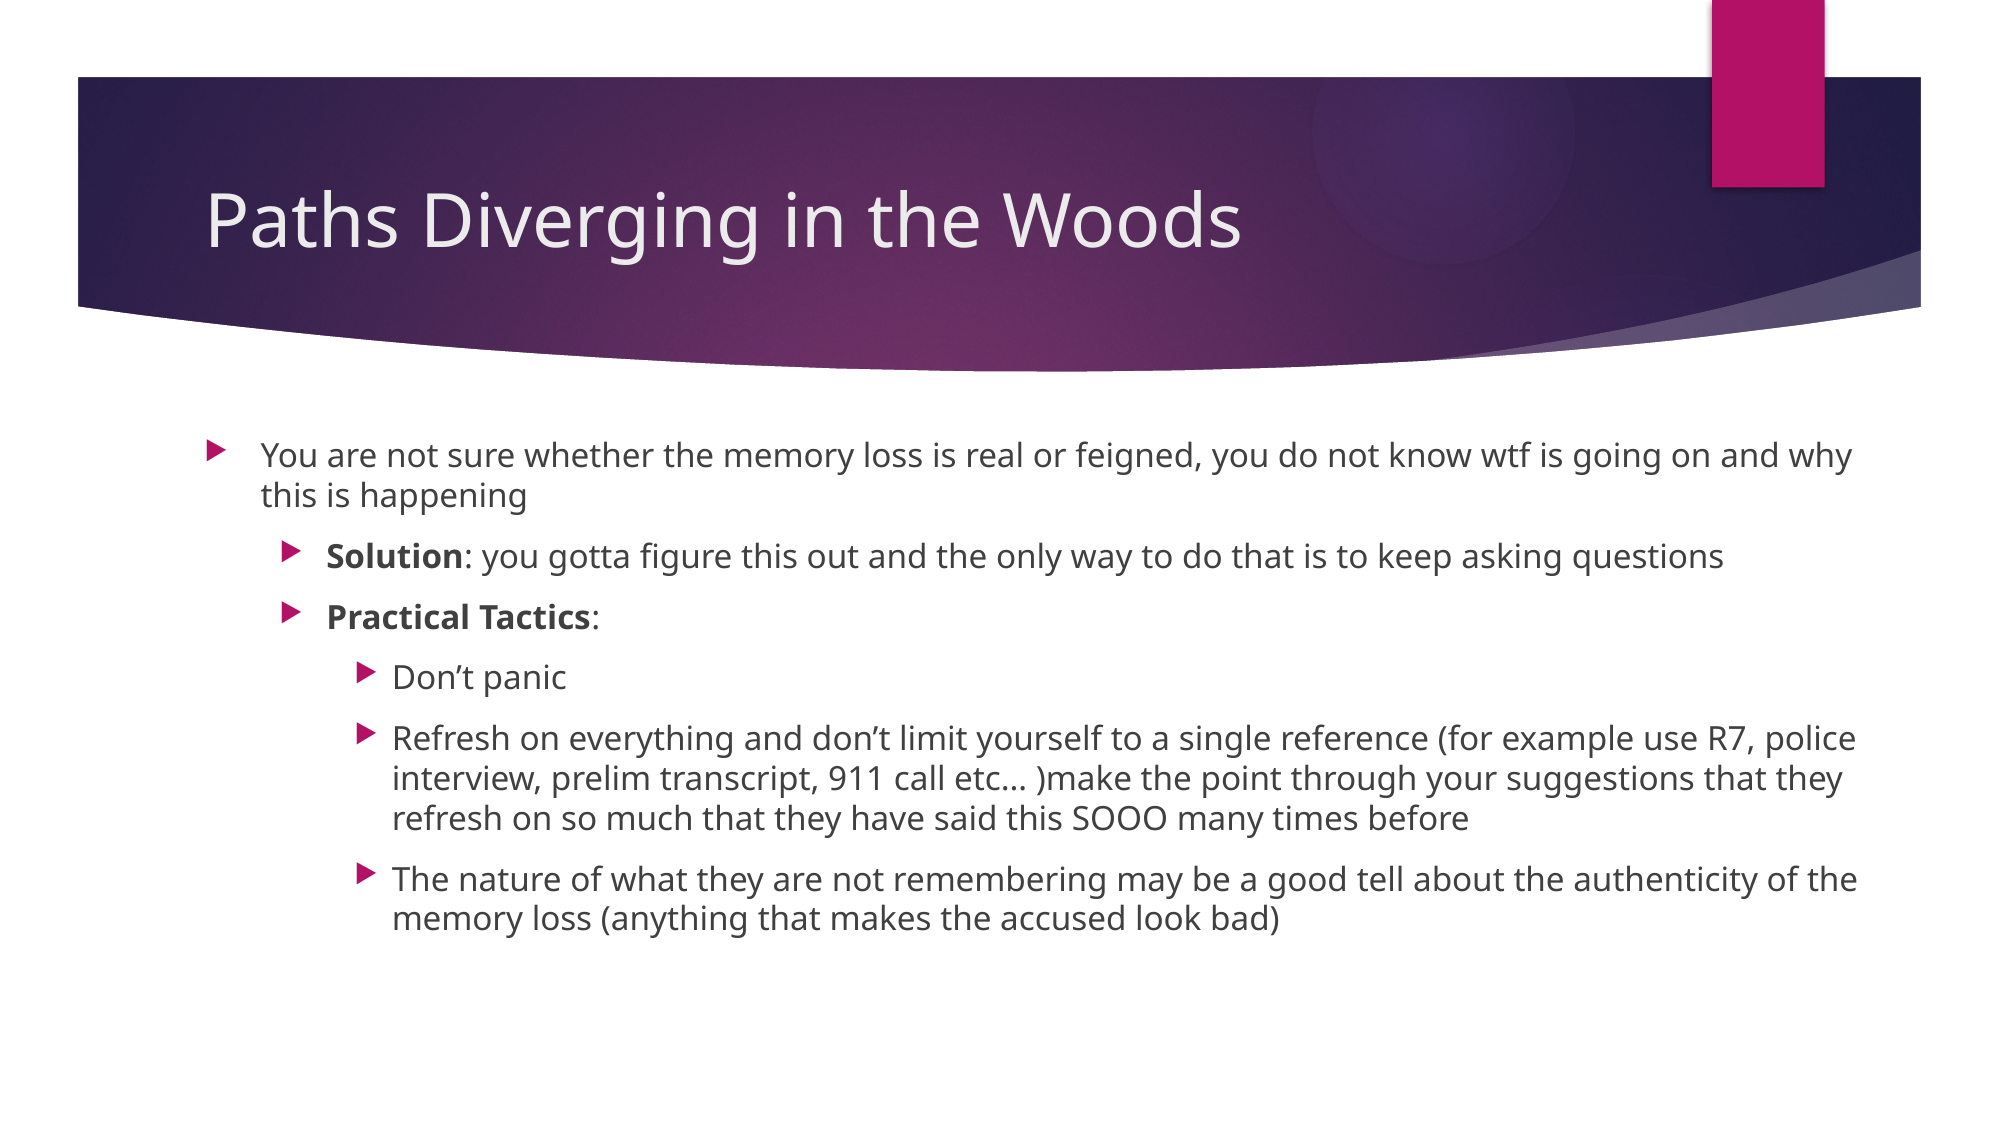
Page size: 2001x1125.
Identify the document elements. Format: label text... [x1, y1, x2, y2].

list You are not sure whether the memory loss is real or feigned, you do not know wtf is going on and why this is happening Solution: you gotta figure this out and the only way to do that is to keep asking questions Practical Tactics: Don’t panic Refresh on everything and don’t limit yourself to a single reference (for example use R7, police interview, prelim transcript, 911 call etc… )make the point through your suggestions that they refresh on so much that they have said this SOOO many times before The nature of what they are not remembering may be a good tell about the authenticity of the memory loss (anything that makes the accused look bad) [189, 427, 1888, 988]
title Paths Diverging in the Woods [189, 159, 1627, 276]
